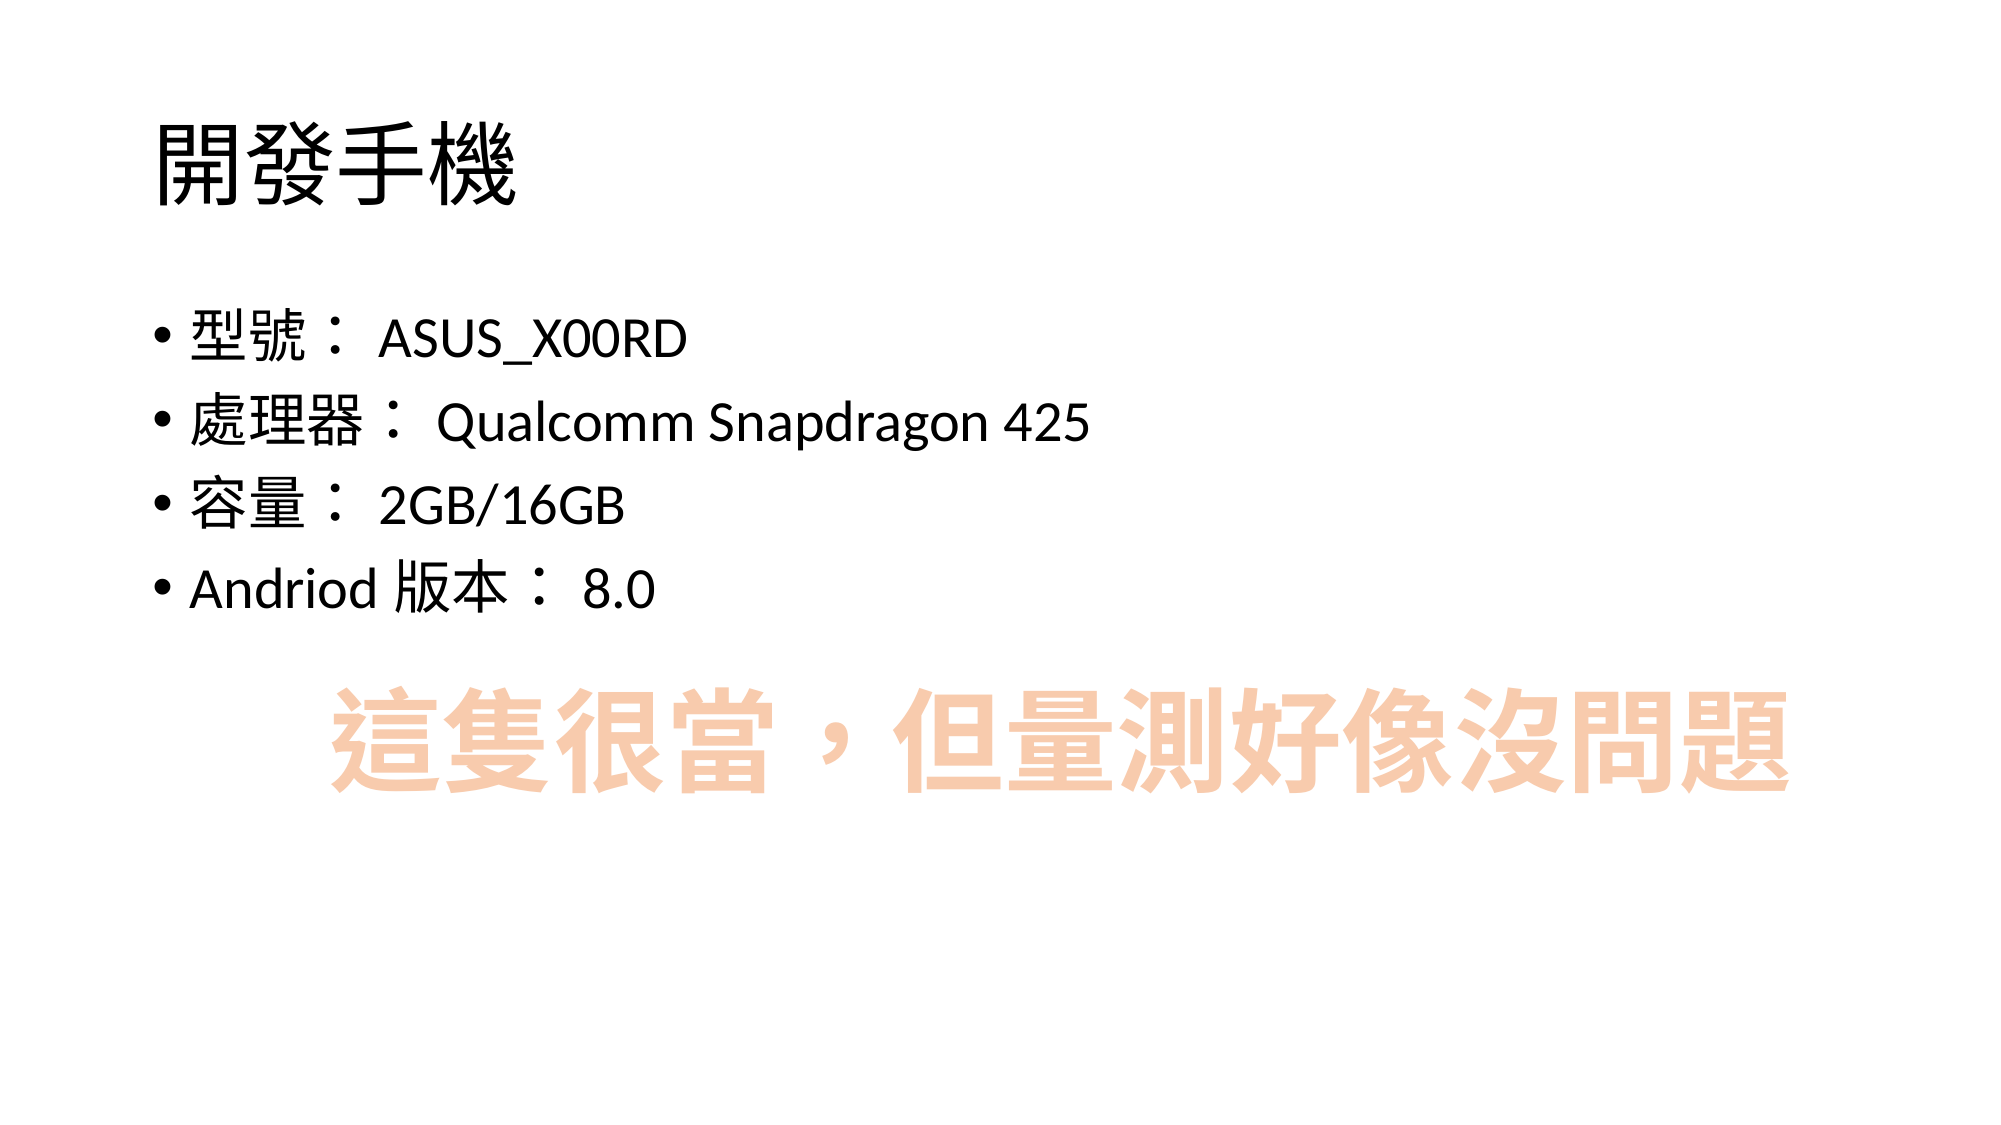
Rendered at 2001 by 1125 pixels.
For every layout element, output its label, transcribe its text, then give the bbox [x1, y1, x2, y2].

text_box 這隻很當，但量測好像沒問題 [314, 663, 1807, 814]
title 開發手機 [137, 59, 1863, 278]
list 型號：ASUS_X00RD 處理器：Qualcomm Snapdragon 425 容量：2GB/16GB Andriod版本：8.0 [137, 299, 1863, 1014]
